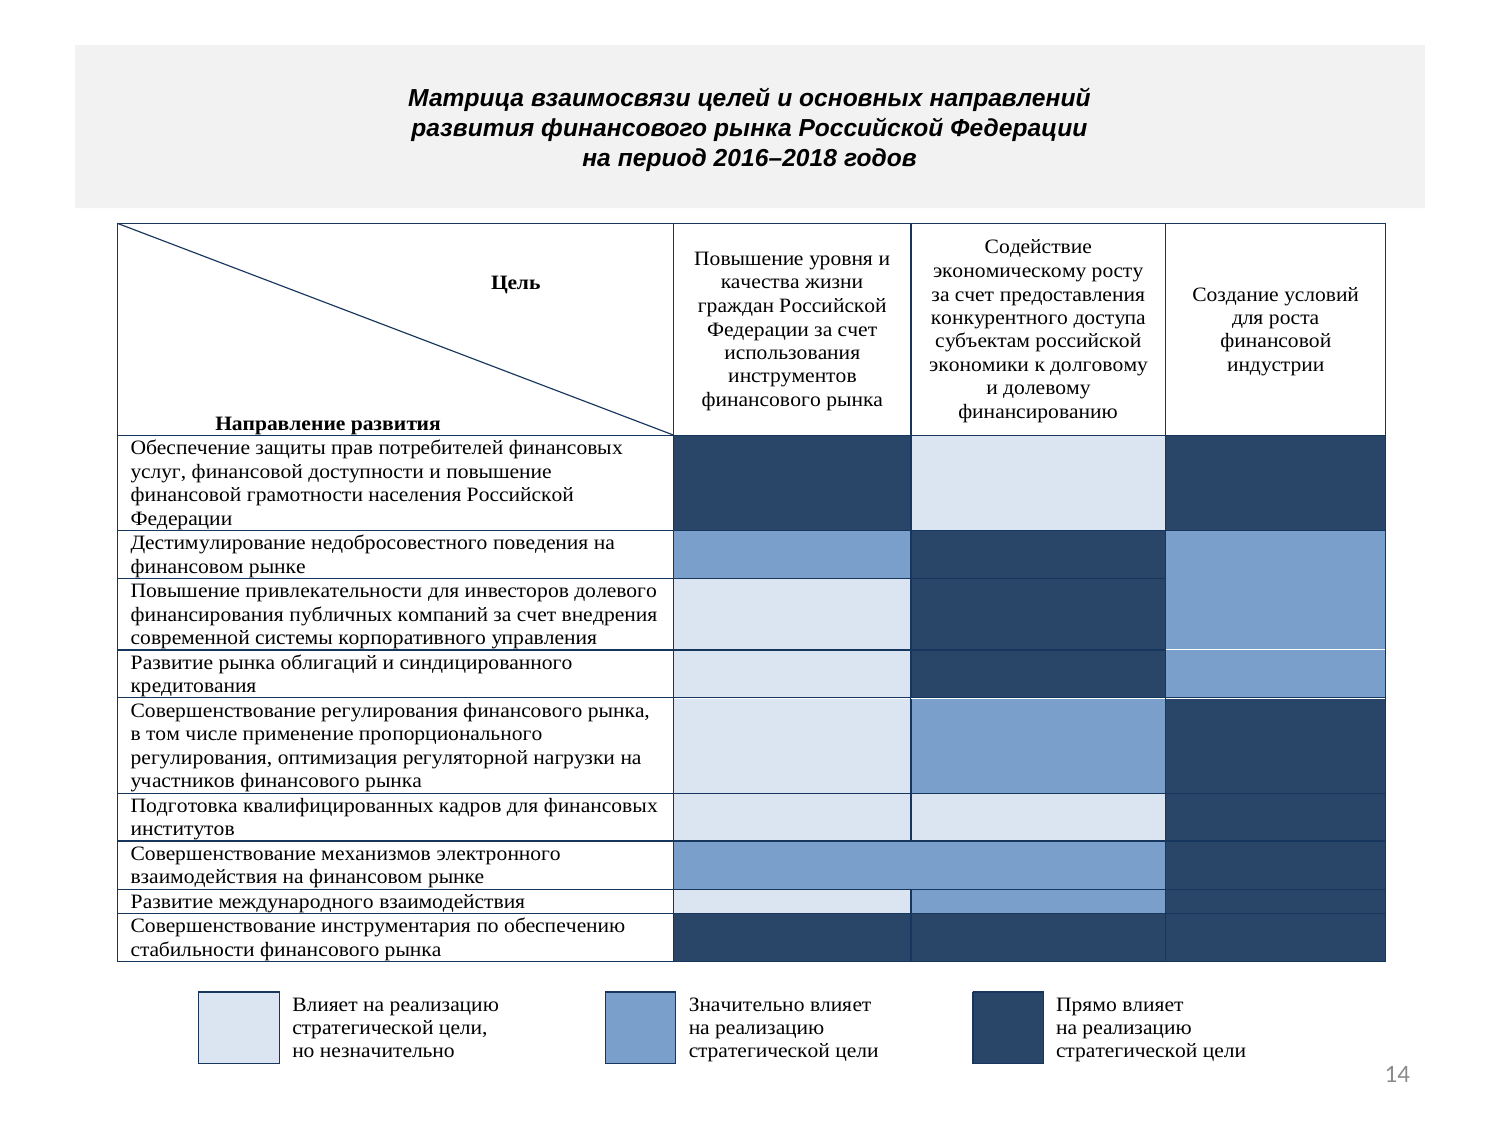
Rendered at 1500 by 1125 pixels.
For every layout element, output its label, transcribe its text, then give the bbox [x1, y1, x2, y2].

slide_number 14 [1074, 1042, 1425, 1103]
title Матрица взаимосвязи целей и основных направлений развития финансового рынка Российской Федерации на период 2016–2018 годов [75, 45, 1425, 209]
picture [116, 222, 1395, 1067]
